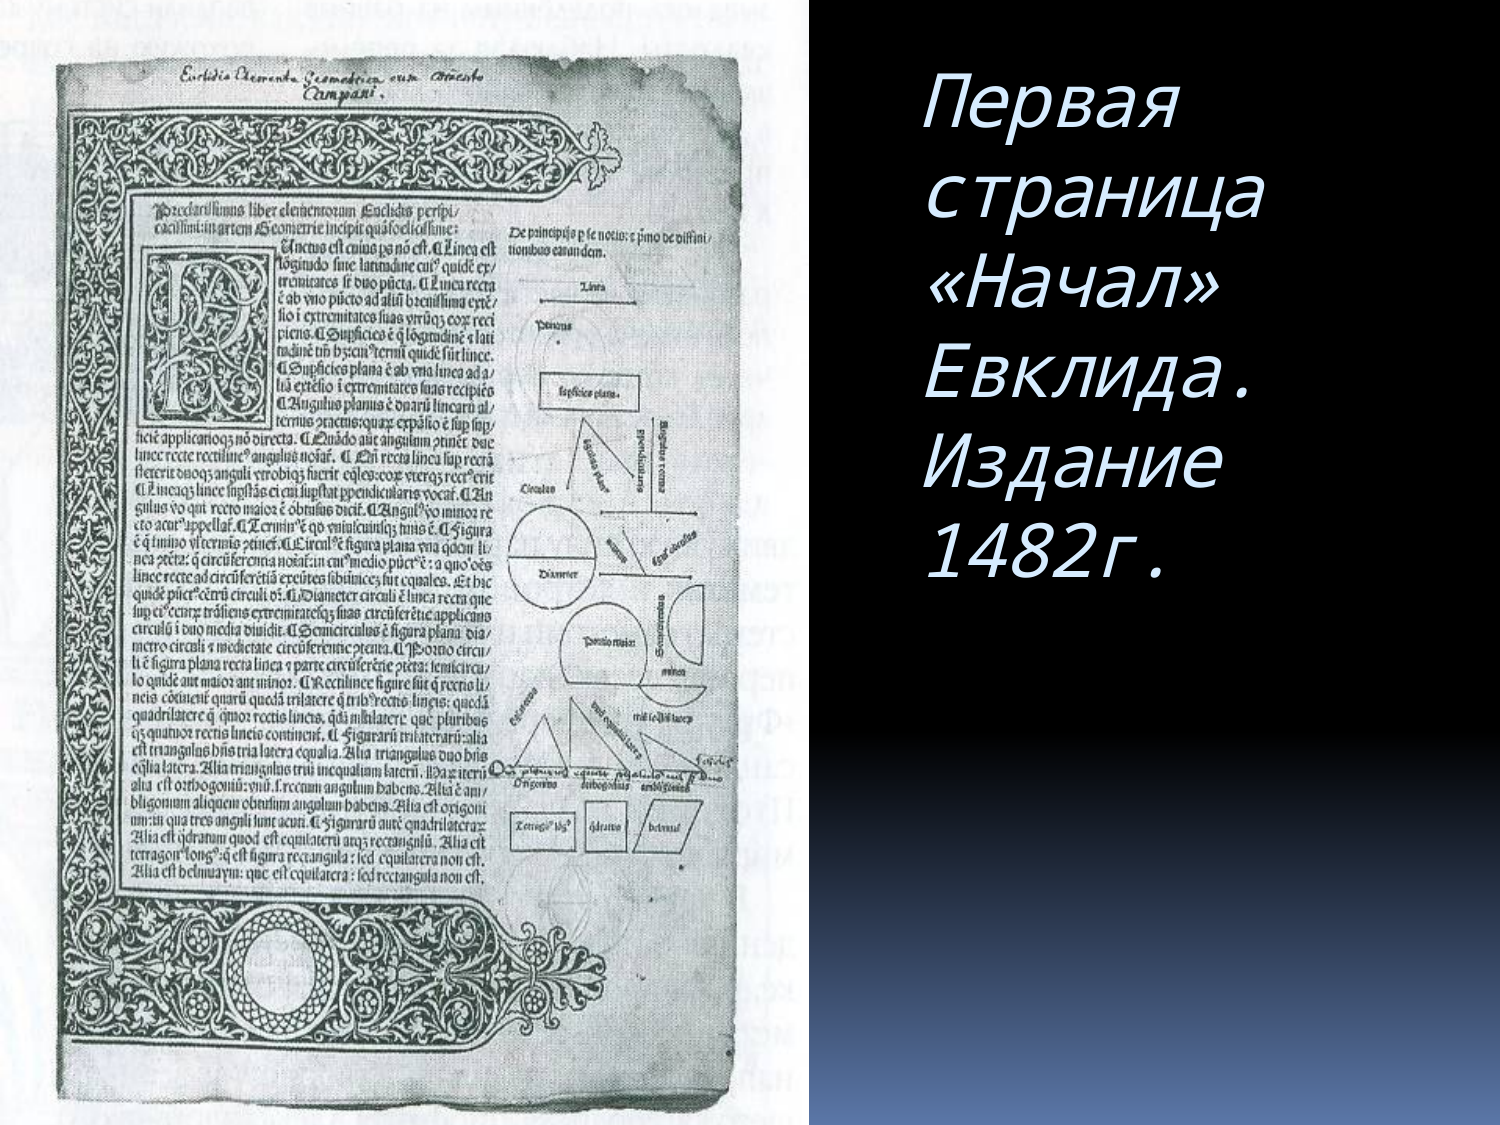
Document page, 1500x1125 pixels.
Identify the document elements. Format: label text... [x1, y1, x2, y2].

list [0, 0, 809, 1125]
title Первая страница «Начал» Евклида. Издание 1482г. [903, 45, 1424, 799]
